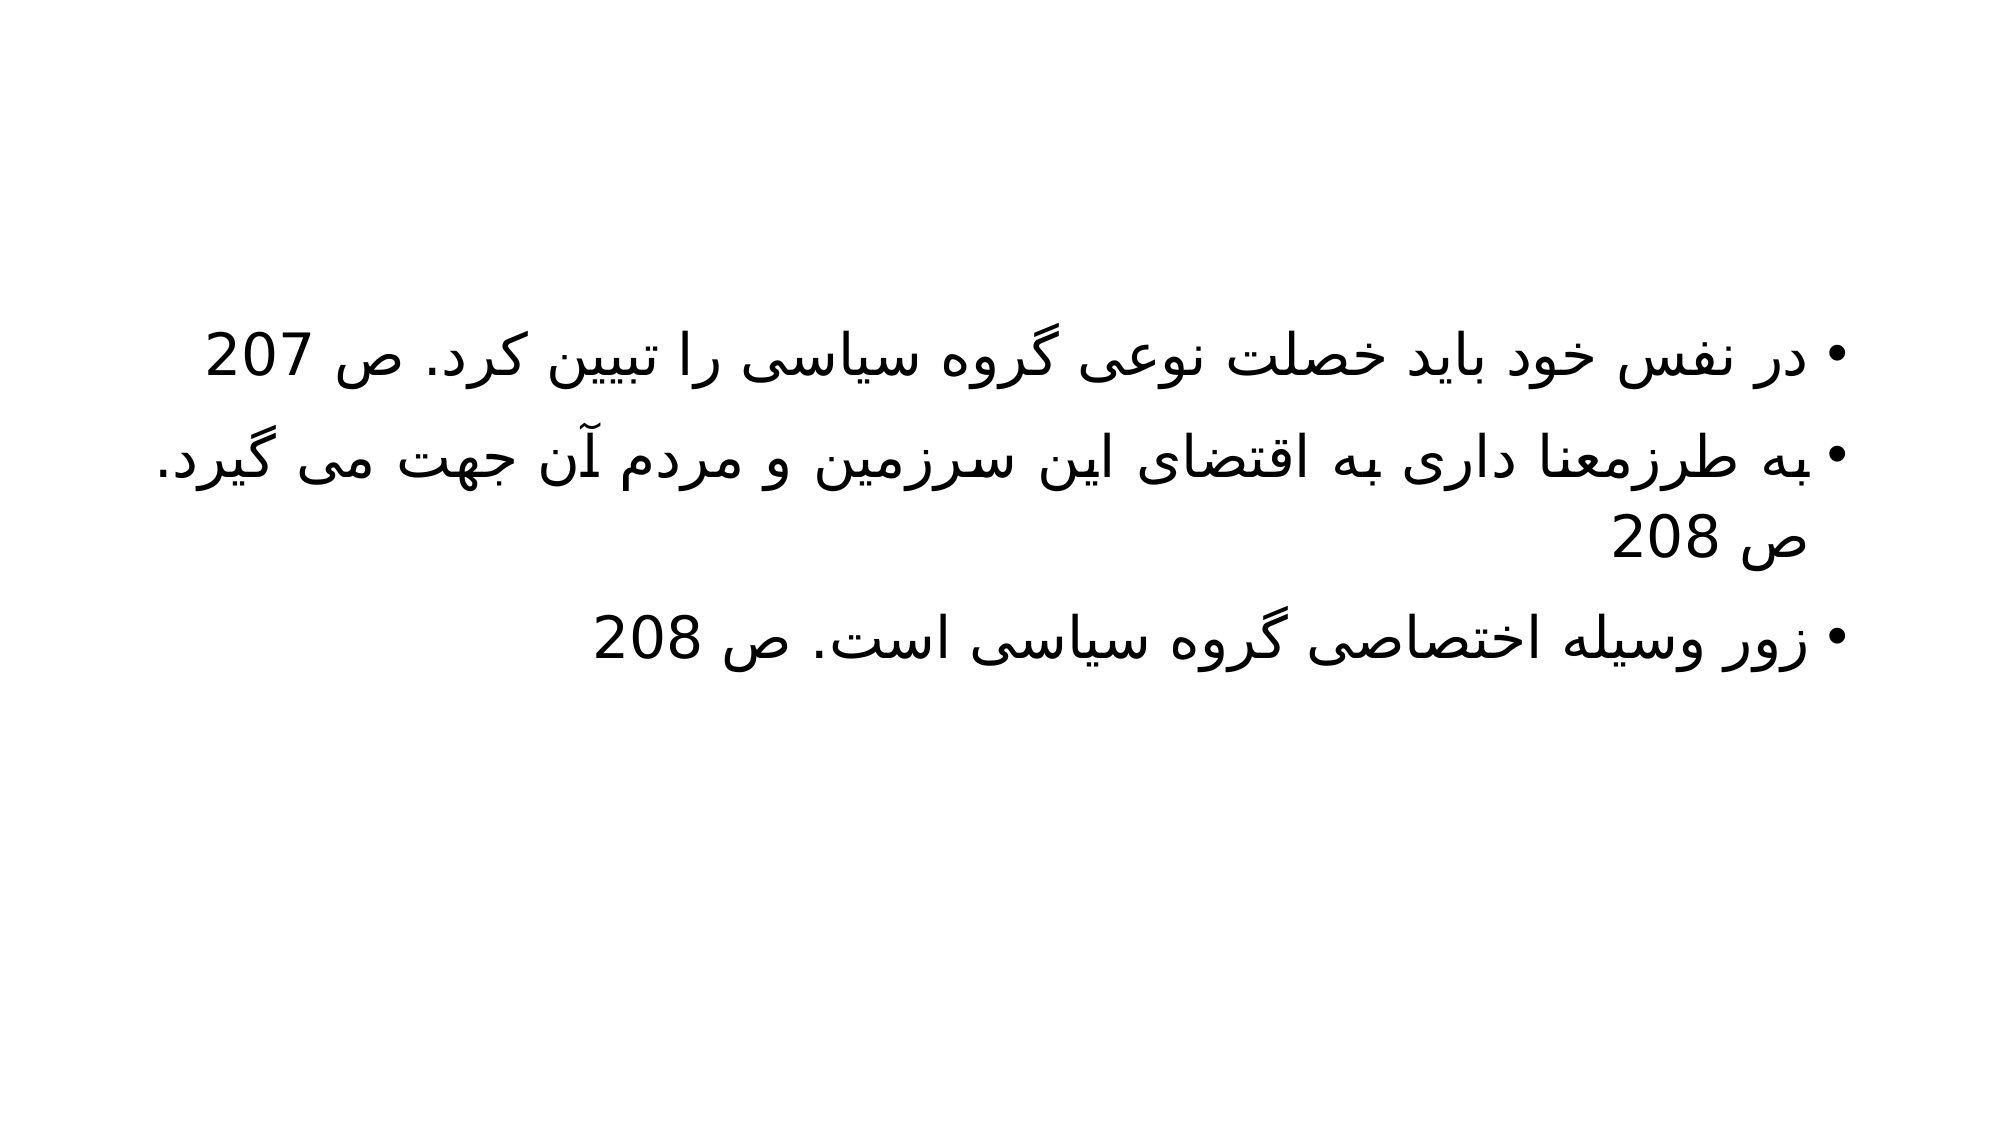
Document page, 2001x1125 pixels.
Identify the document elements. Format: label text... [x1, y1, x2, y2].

list در نفس خود باید خصلت نوعی گروه سیاسی را تبیین کرد. ص 207 به طرزمعنا داری به اقتضای این سرزمین و مردم آن جهت می گیرد. ص 208 زور وسیله اختصاصی گروه سیاسی است. ص 208 [137, 299, 1863, 1014]
